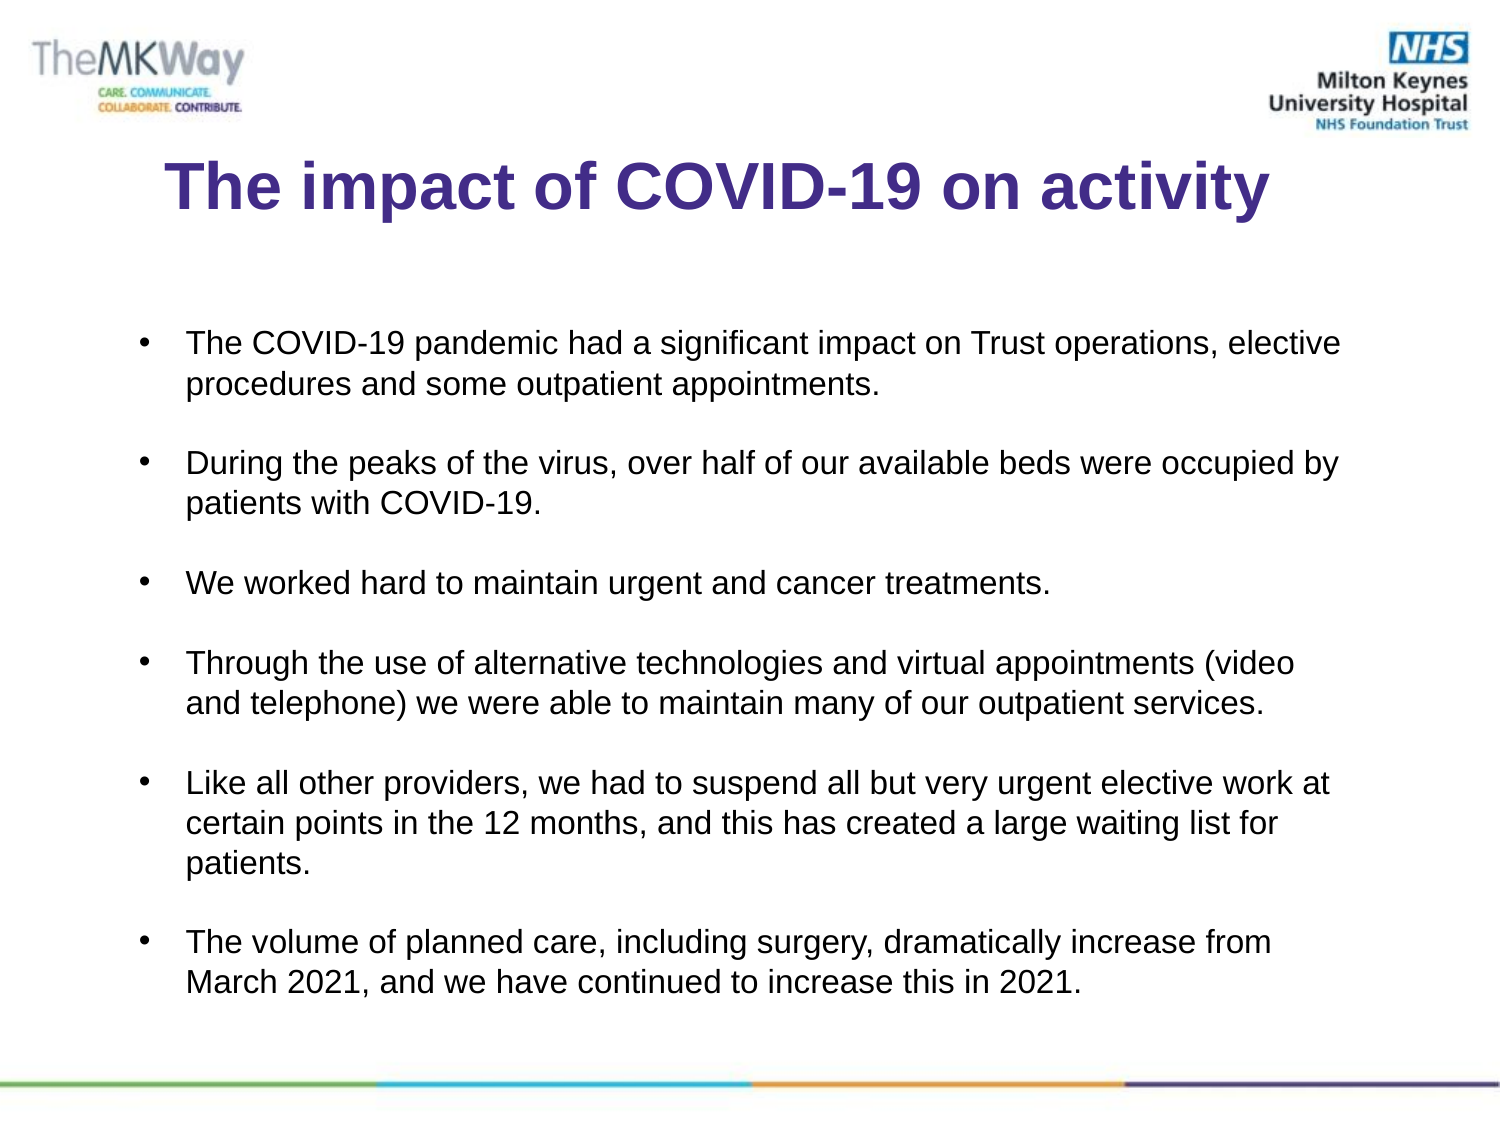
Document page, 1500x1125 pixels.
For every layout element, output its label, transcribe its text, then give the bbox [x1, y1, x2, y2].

title The impact of COVID-19 on activity [42, 135, 1393, 324]
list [0, 1038, 1500, 1125]
text_box The COVID-19 pandemic had a significant impact on Trust operations, elective procedures and some outpatient appointments. During the peaks of the virus, over half of our available beds were occupied by patients with COVID-19. We worked hard to maintain urgent and cancer treatments. Through the use of alternative technologies and virtual appointments (video and telephone) we were able to maintain many of our outpatient services. Like all other providers, we had to suspend all but very urgent elective work at certain points in the 12 months, and this has created a large waiting list for patients. The volume of planned care, including surgery, dramatically increase from March 2021, and we have continued to increase this in 2021. [123, 314, 1365, 1037]
picture [1257, 0, 1500, 138]
picture [5, 4, 255, 150]
